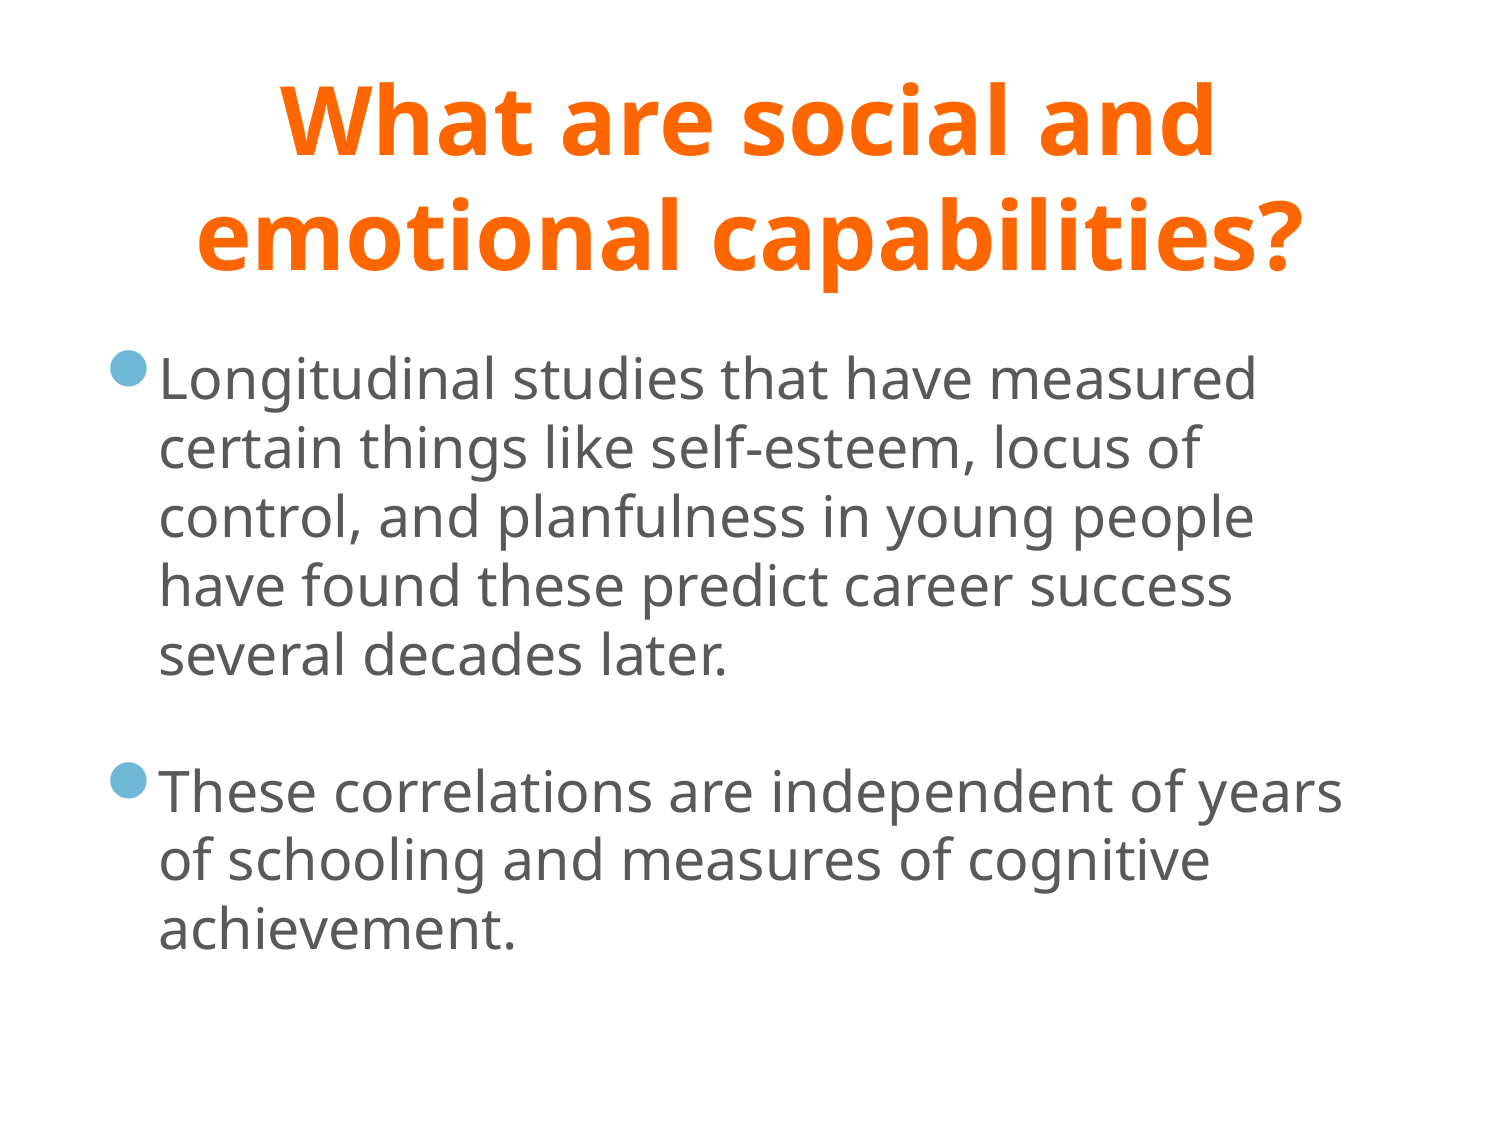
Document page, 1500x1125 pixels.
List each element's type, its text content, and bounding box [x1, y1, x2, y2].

list Longitudinal studies that have measured certain things like self-esteem, locus of control, and planfulness in young people have found these predict career success several decades later. These correlations are independent of years of schooling and measures of cognitive achievement. [90, 335, 1410, 975]
title What are social and emotional capabilities? [90, 142, 1410, 298]
